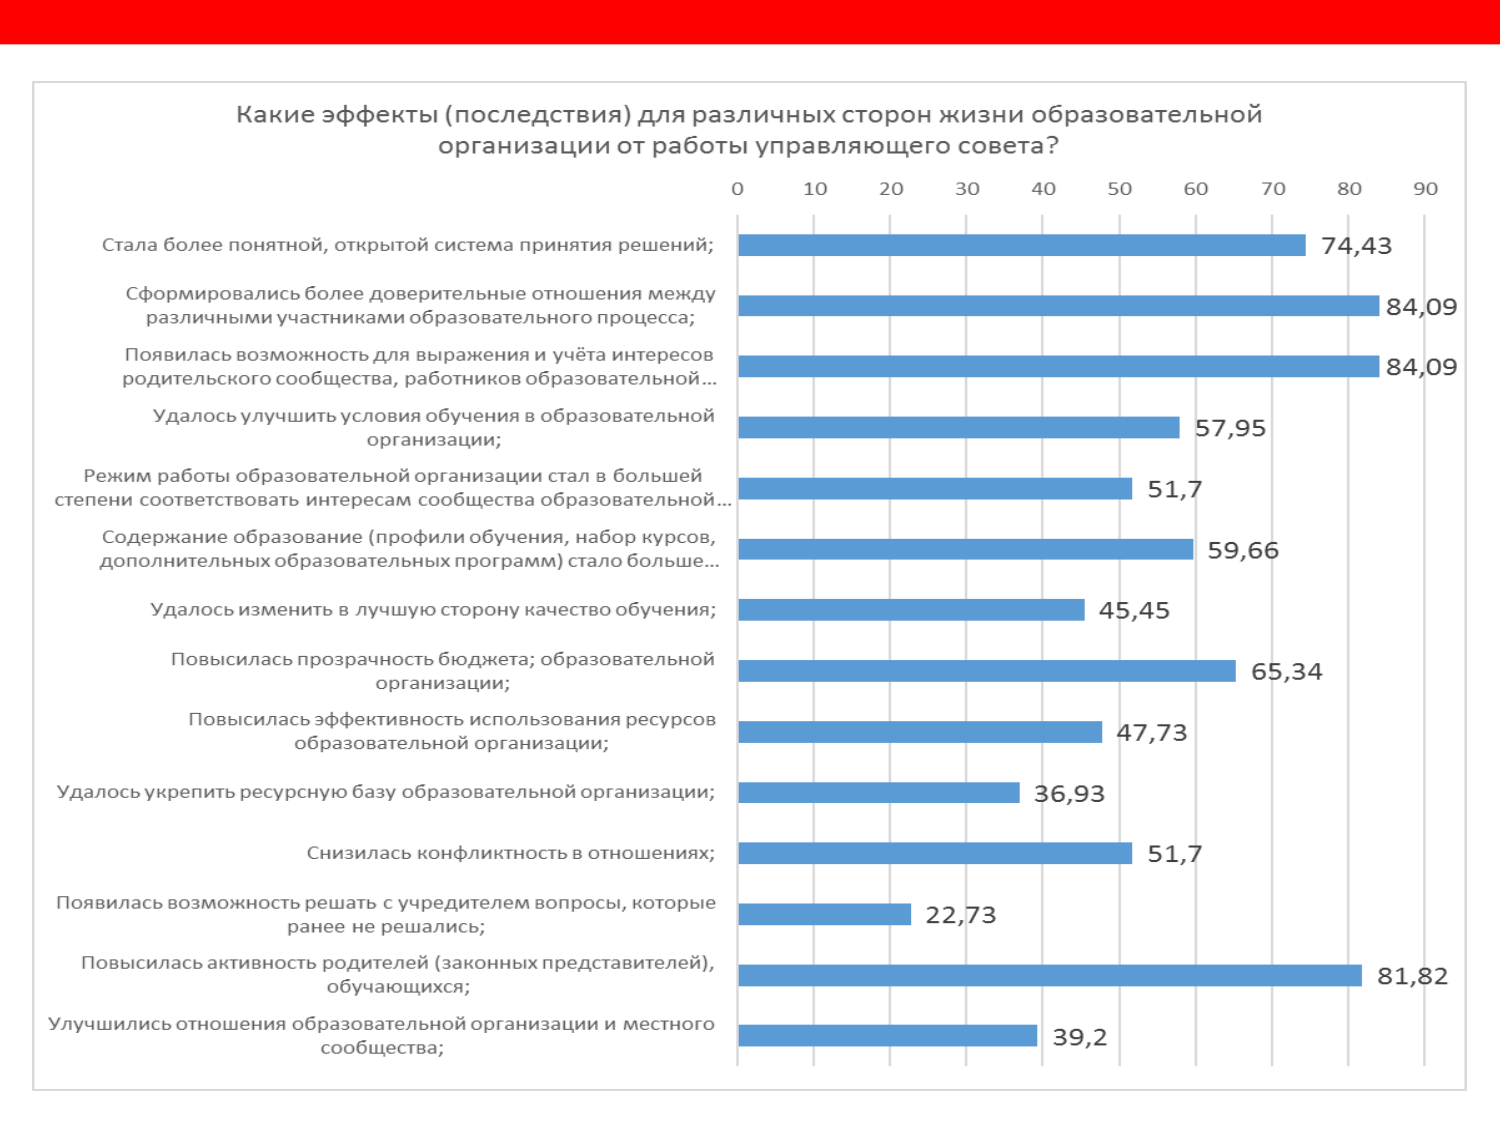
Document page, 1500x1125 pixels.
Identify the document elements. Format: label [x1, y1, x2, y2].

text_box [0, 0, 1500, 46]
picture [31, 81, 1468, 1091]
